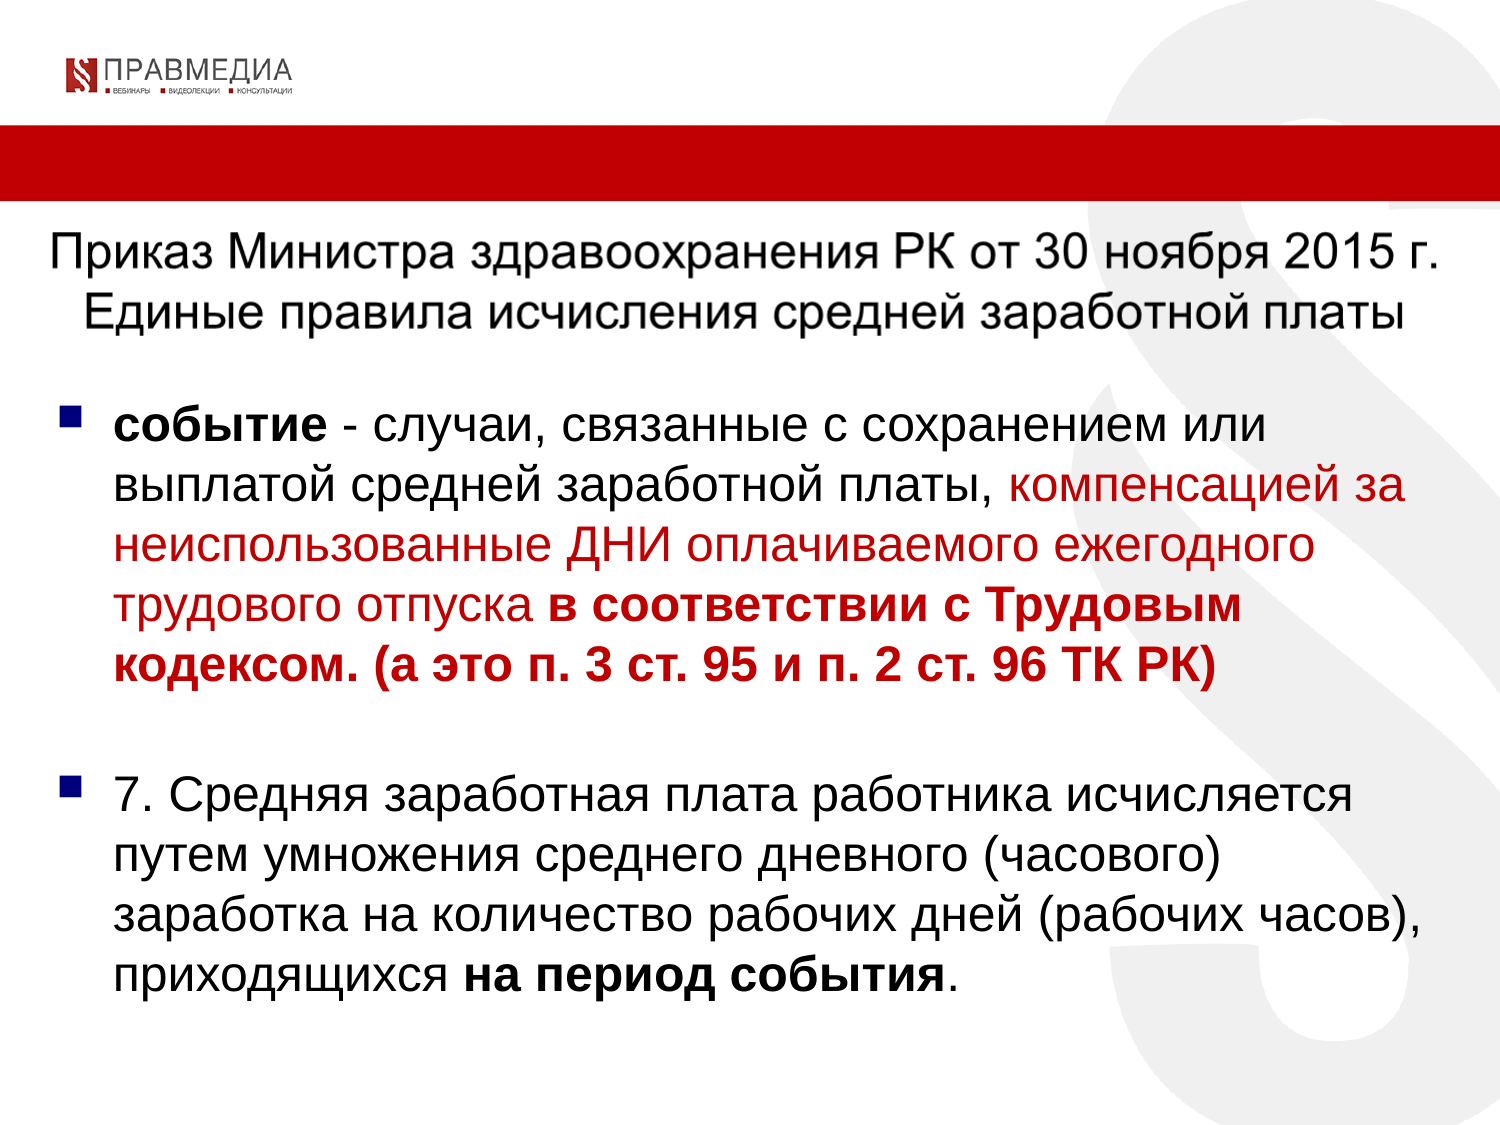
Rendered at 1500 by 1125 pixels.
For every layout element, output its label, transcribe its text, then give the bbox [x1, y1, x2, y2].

text_box [0, 125, 1500, 202]
picture [0, 0, 1500, 125]
text_box событие - случаи, связанные с сохранением или выплатой средней заработной платы, компенсацией за неиспользованные ДНИ оплачиваемого ежегодного трудового отпуска в соответствии с Трудовым кодексом. (а это п. 3 ст. 95 и п. 2 ст. 96 ТК РК) 7. Средняя заработная плата работника исчисляется путем умножения среднего дневного (часового) заработка на количество рабочих дней (рабочих часов), приходящихся на период события. [41, 403, 1448, 1105]
picture [0, 163, 1500, 1125]
